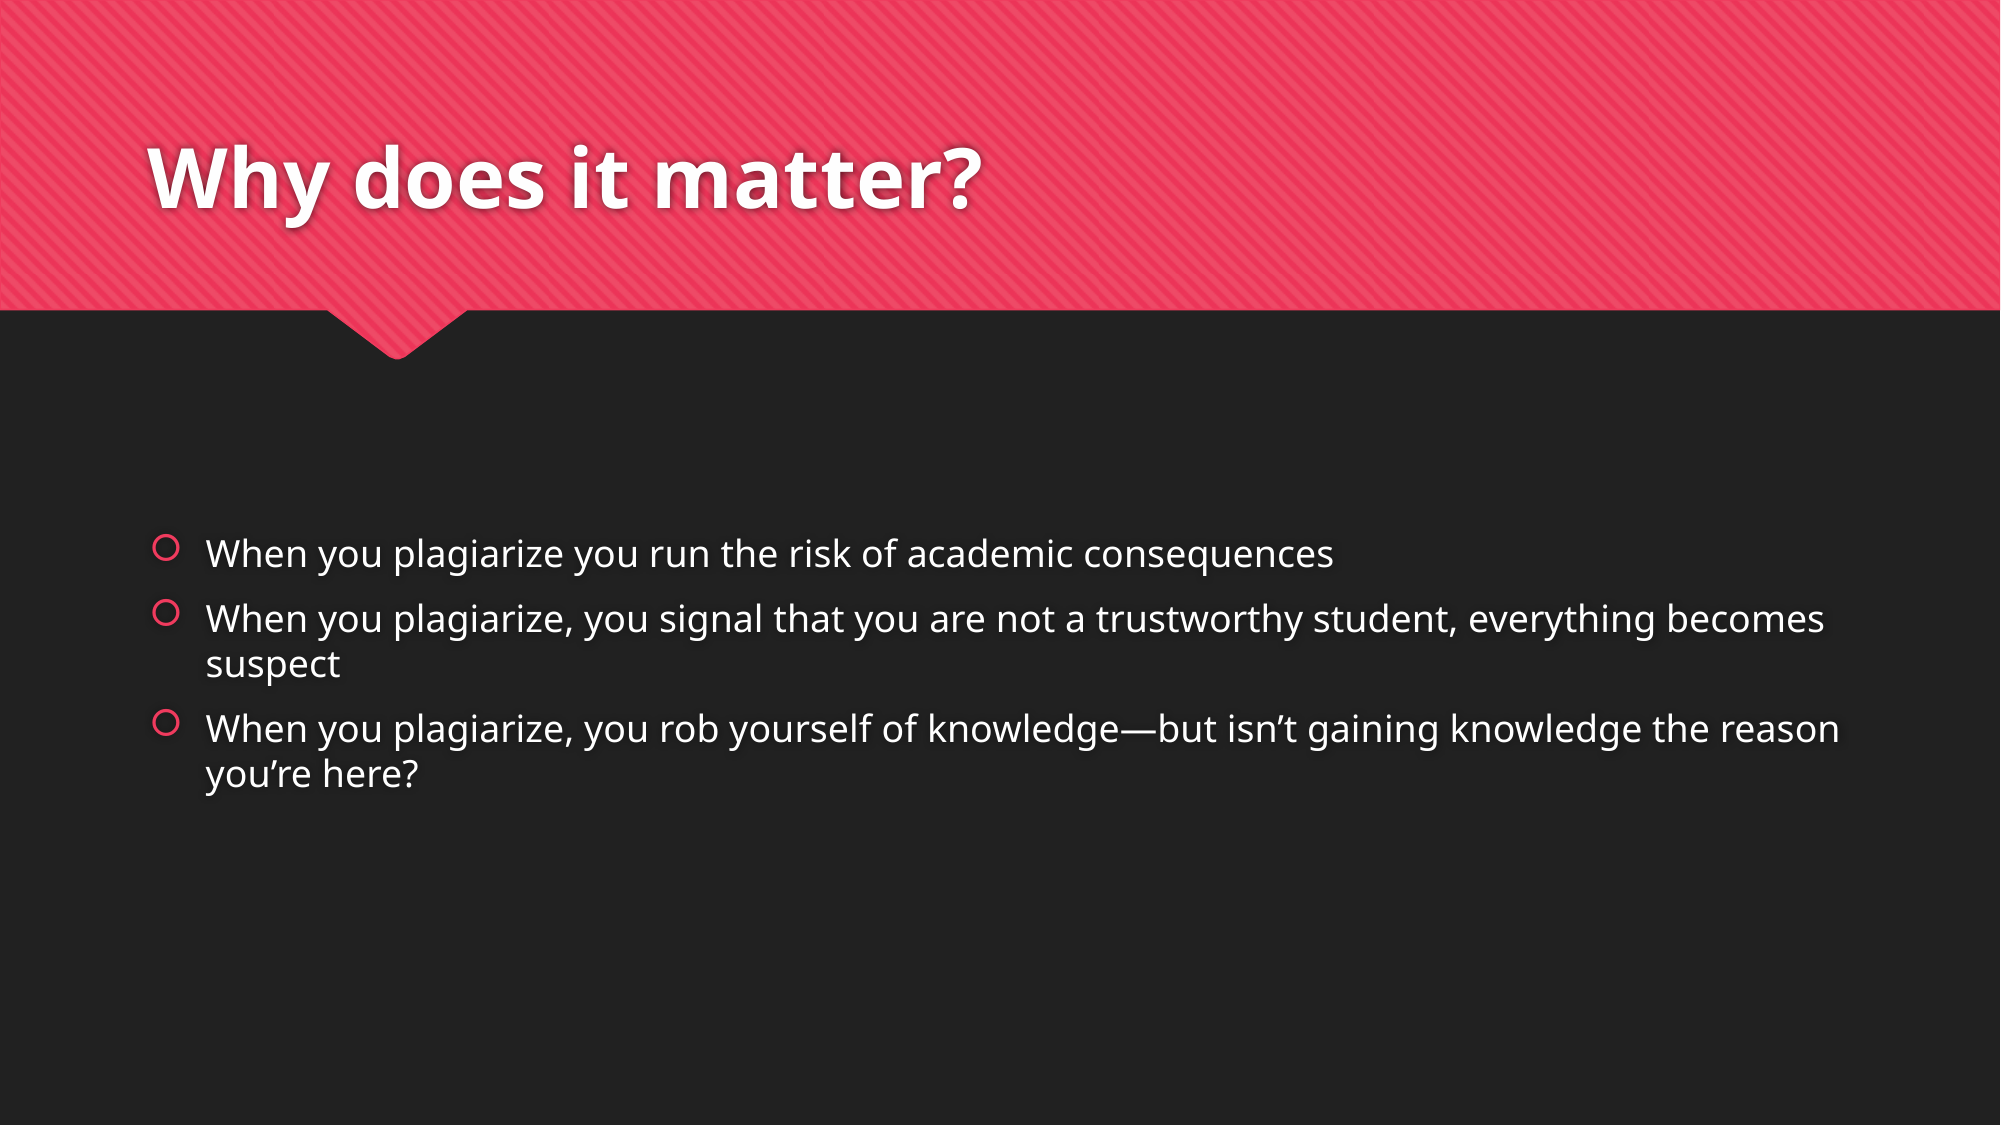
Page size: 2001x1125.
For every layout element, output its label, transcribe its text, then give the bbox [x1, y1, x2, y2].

title Why does it matter? [132, 73, 1868, 233]
list When you plagiarize you run the risk of academic consequences When you plagiarize, you signal that you are not a trustworthy student, everything becomes suspect When you plagiarize, you rob yourself of knowledge—but isn’t gaining knowledge the reason you’re here? [134, 364, 1866, 962]
